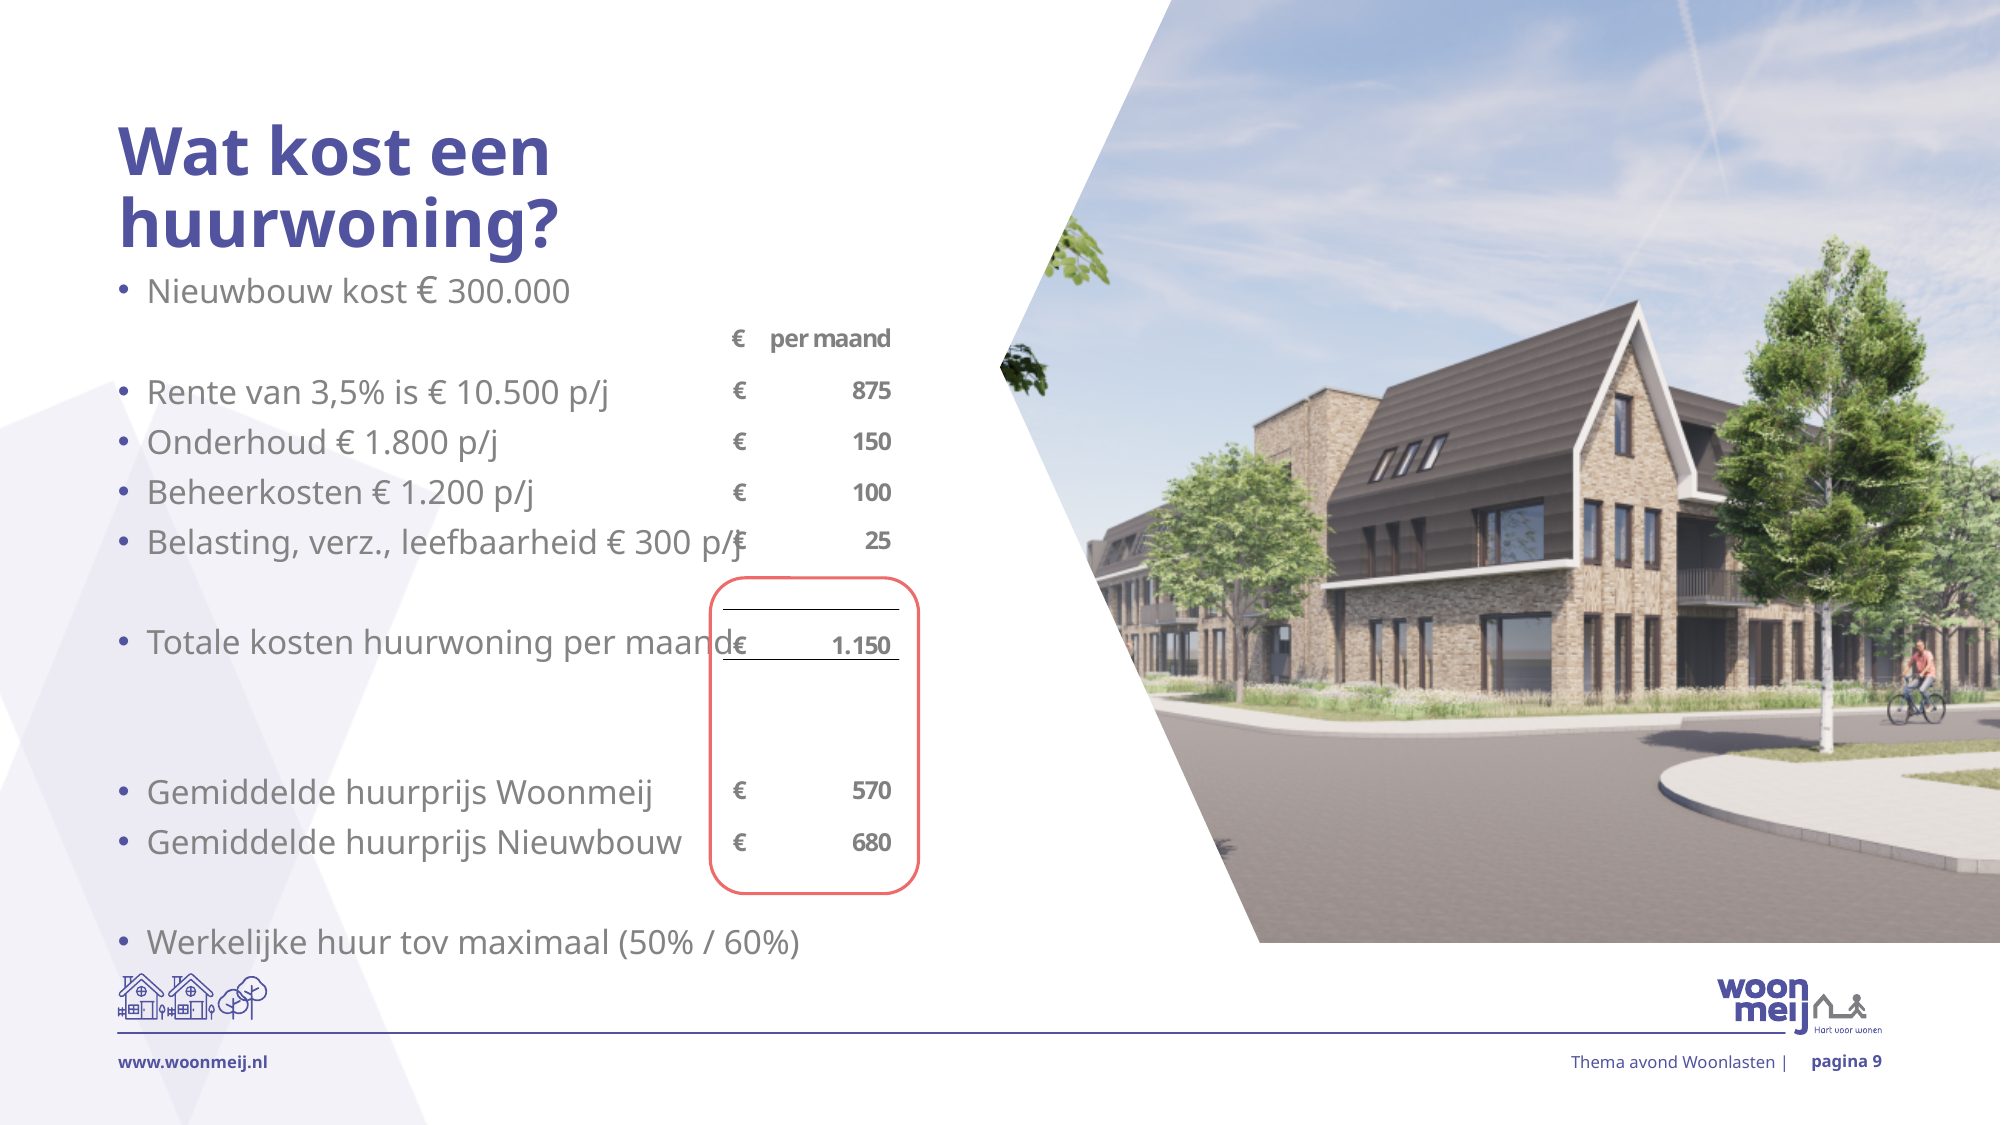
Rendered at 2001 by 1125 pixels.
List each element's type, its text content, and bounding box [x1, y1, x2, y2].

picture [722, 320, 900, 662]
footer www.woonmeij.nl [118, 1050, 1000, 1075]
picture [999, 0, 2000, 943]
slide_number pagina 9 [1789, 1050, 1883, 1075]
title Wat kost een huurwoning? [118, 118, 934, 179]
text_box [708, 580, 921, 896]
list Nieuwbouw kost € 300.000 Rente van 3,5% is € 10.500 p/j Onderhoud € 1.800 p/j Beheerkosten € 1.200 p/j Belasting, verz., leefbaarheid € 300 p/j Totale kosten huurwoning per maand Gemiddelde huurprijs Woonmeij Gemiddelde huurprijs Nieuwbouw Werkelijke huur tov maximaal (50% / 60%) [117, 261, 999, 894]
picture [722, 753, 900, 858]
slide_number Thema avond Woonlasten | [1311, 1050, 1789, 1075]
